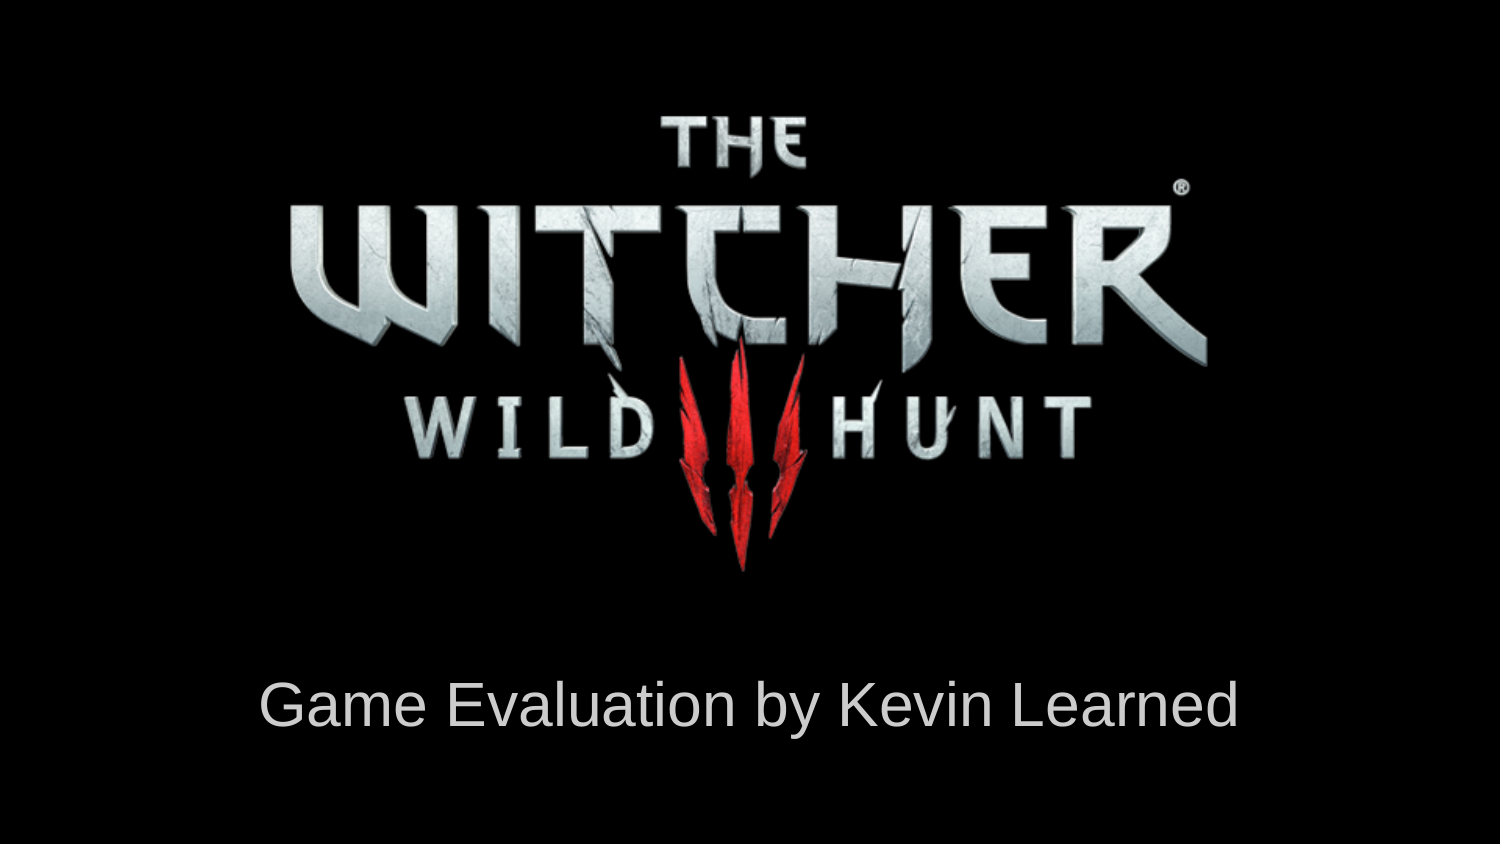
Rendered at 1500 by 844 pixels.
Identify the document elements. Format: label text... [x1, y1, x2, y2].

subtitle Game Evaluation by Kevin Learned [112, 648, 1388, 778]
picture [149, 93, 1351, 594]
